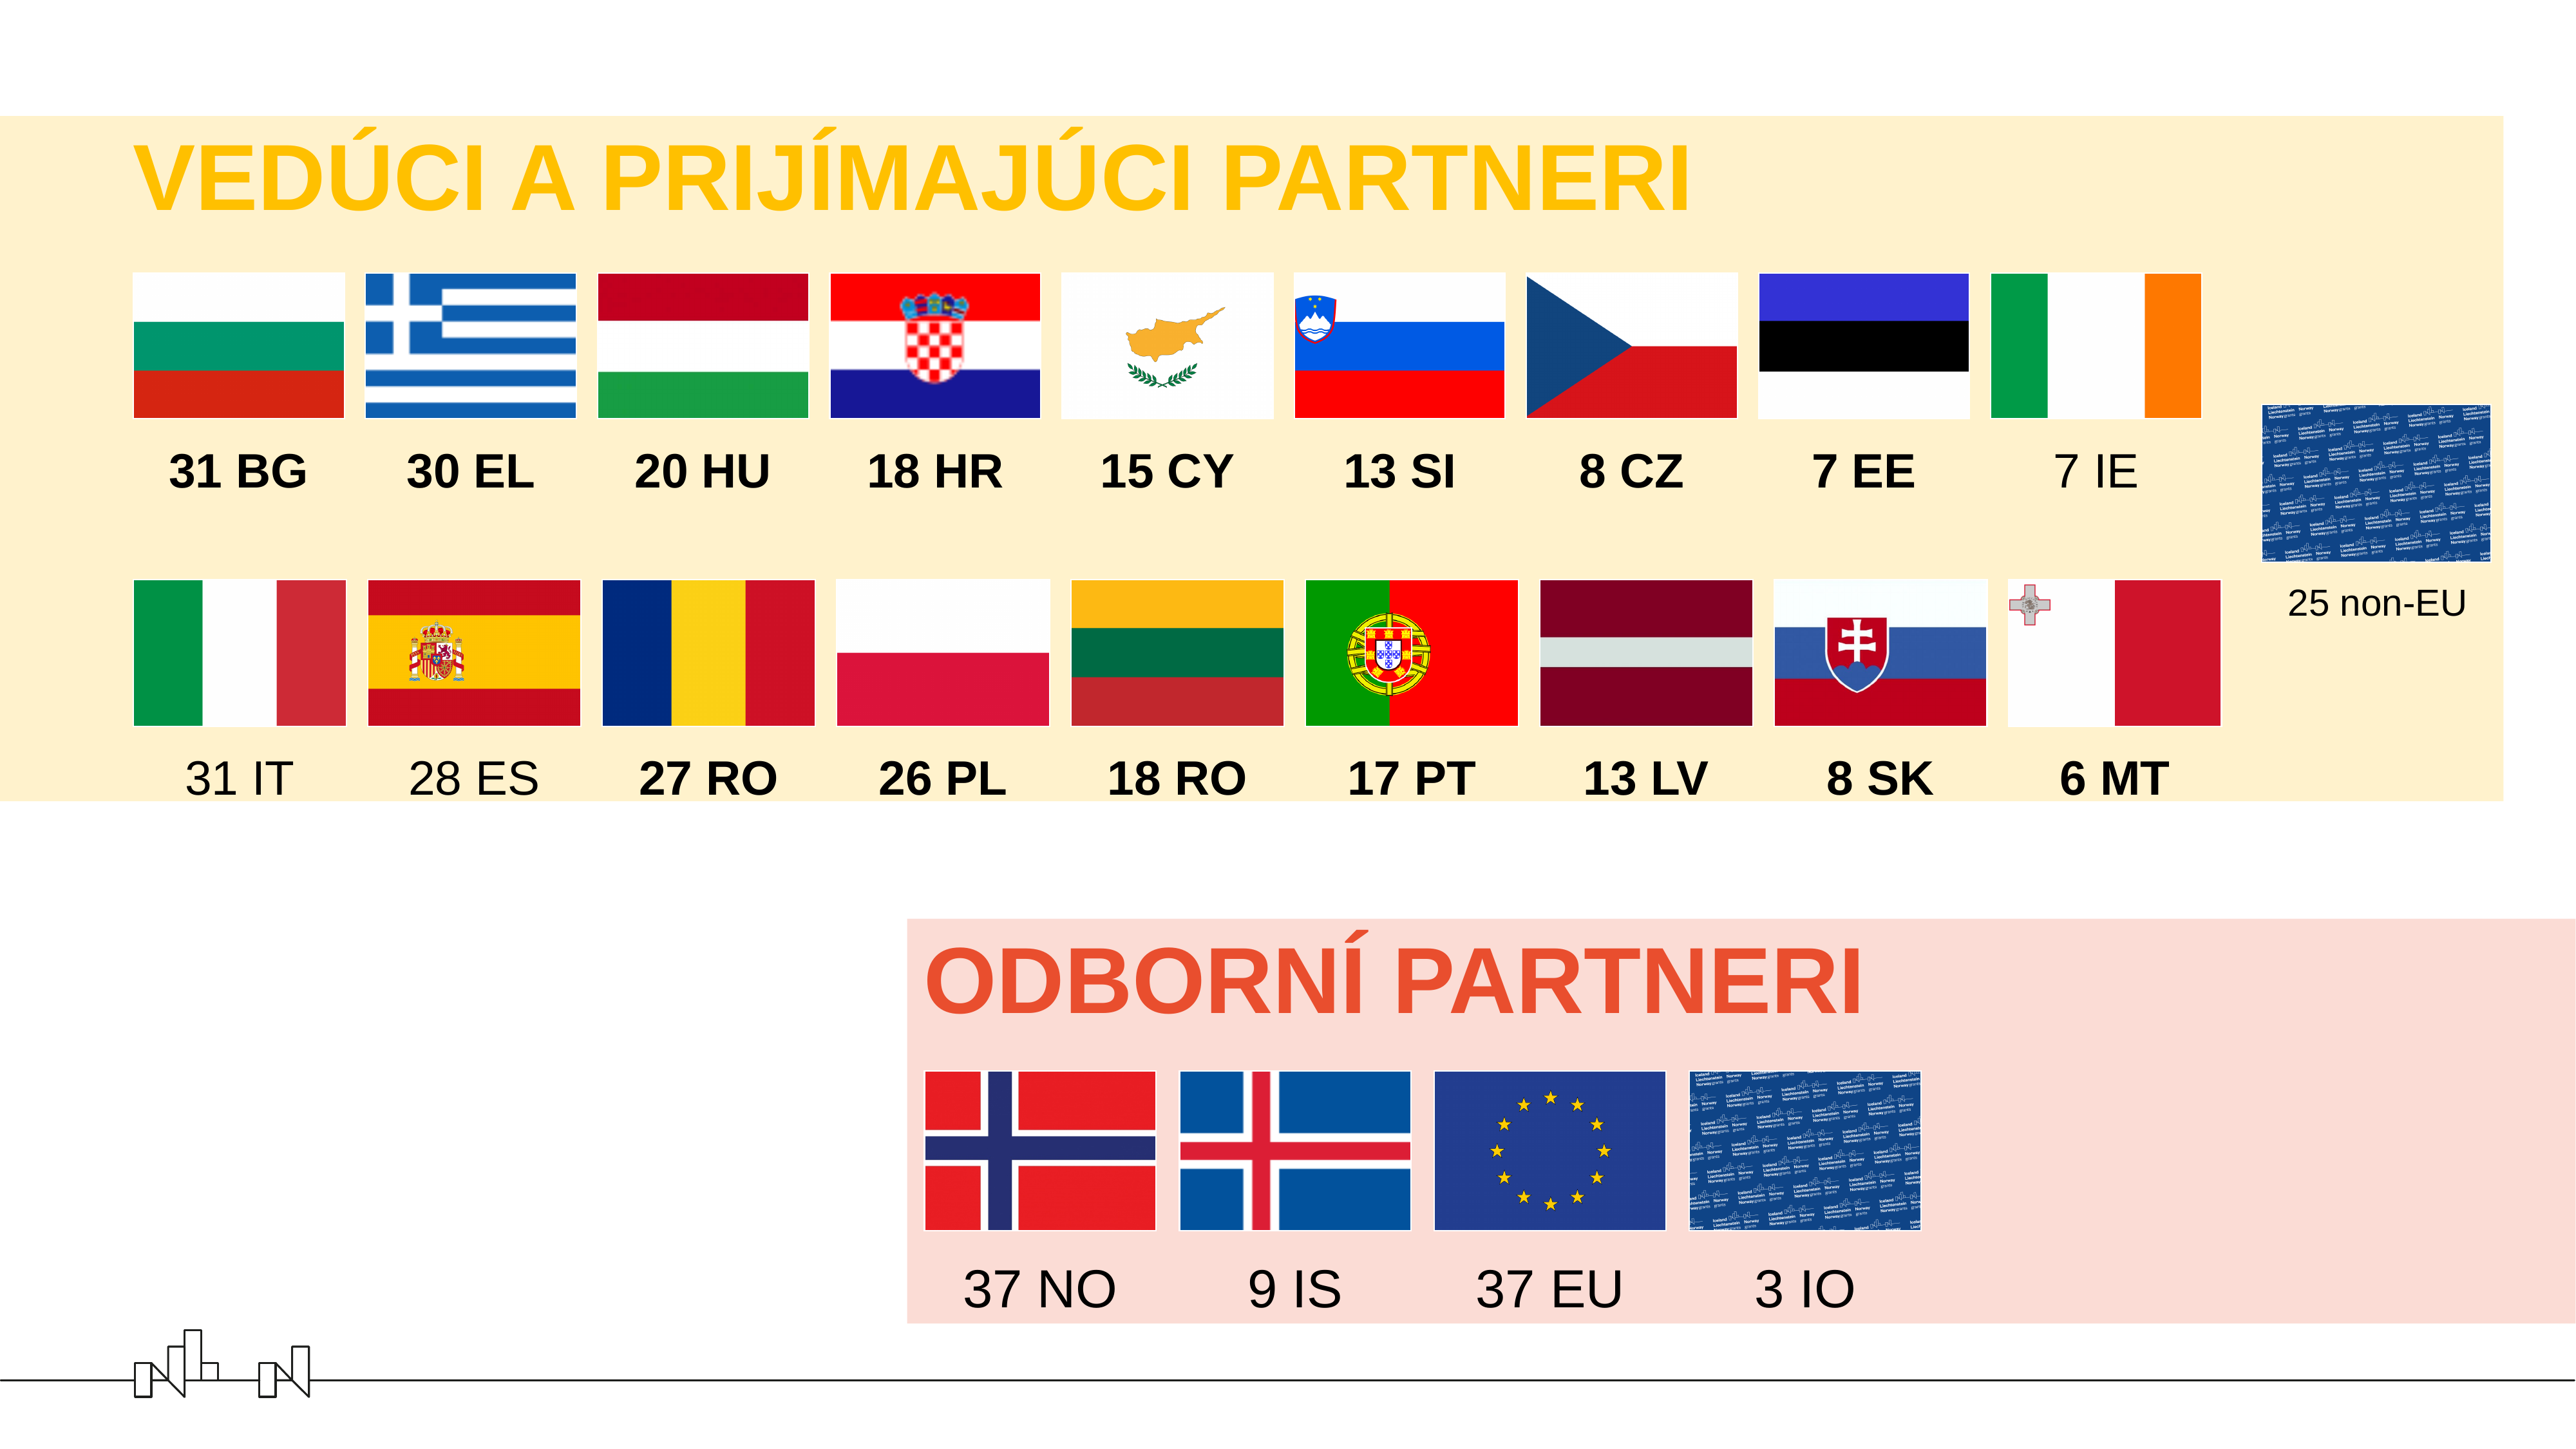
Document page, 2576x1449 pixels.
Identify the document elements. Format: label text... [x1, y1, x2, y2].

text_box ODBORNÍ PARTNERI [923, 919, 2443, 1032]
text_box [907, 918, 2576, 1324]
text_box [133, 193, 2202, 520]
text_box [0, 115, 2504, 802]
title VEDÚCI A PRIJÍMAJÚCI PARTNERI [133, 116, 2443, 230]
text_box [133, 520, 2222, 864]
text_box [923, 981, 1922, 1406]
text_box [2159, 404, 2576, 648]
